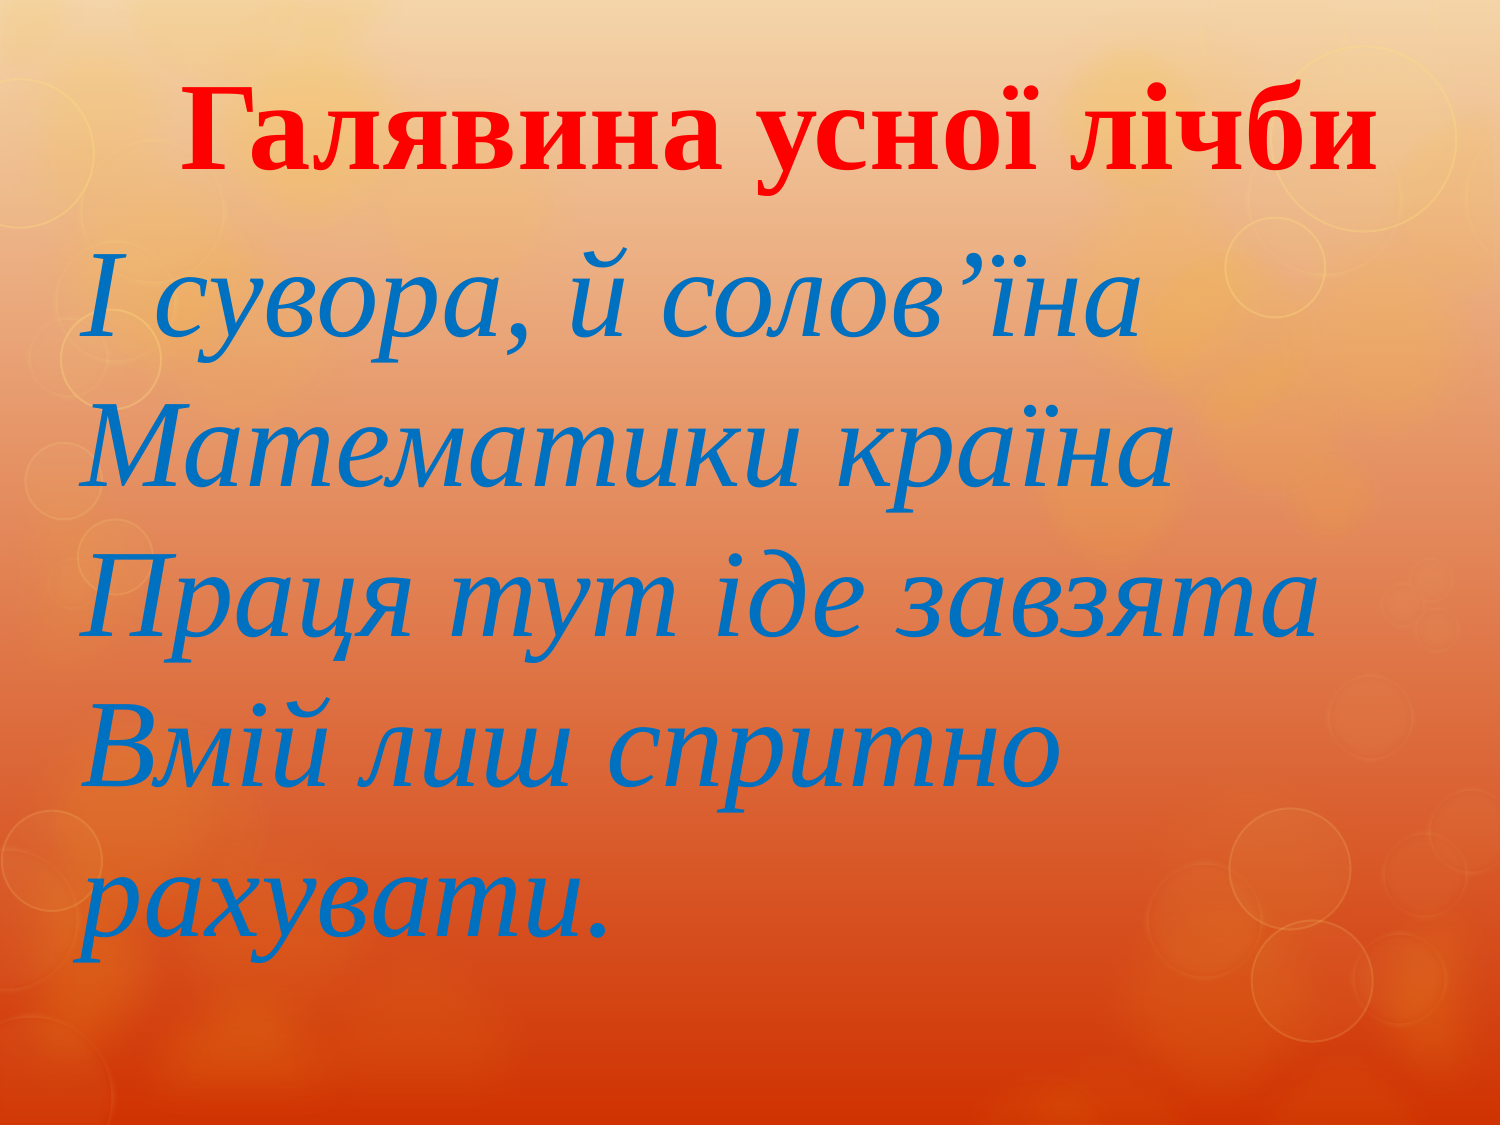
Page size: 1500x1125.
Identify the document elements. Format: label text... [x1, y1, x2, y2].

text_box І сувора, й солов’їна Математики країна Праця тут іде завзята Вмій лиш спритно рахувати. [66, 203, 1496, 969]
text_box Галявина усної лічби [165, 37, 1427, 202]
